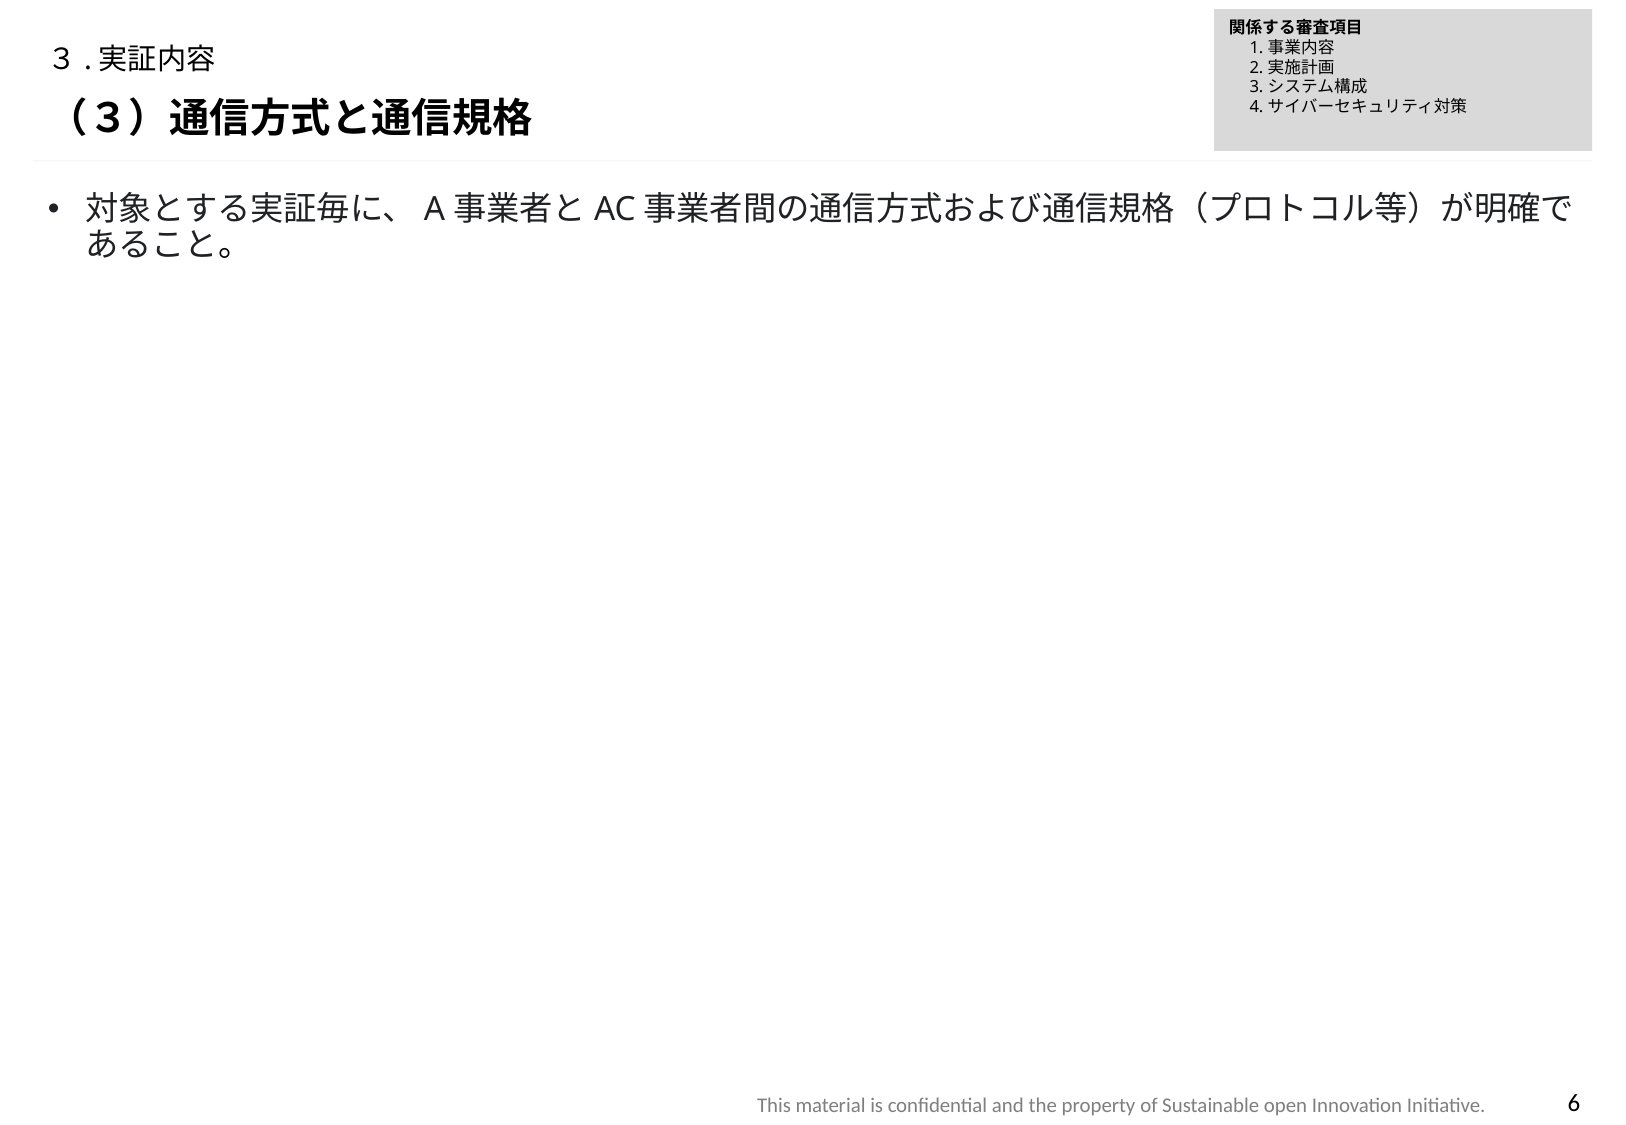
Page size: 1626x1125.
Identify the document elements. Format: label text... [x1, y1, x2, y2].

list （３）通信方式と通信規格 [32, 90, 1214, 149]
title ３.実証内容 [32, 30, 1214, 90]
list 対象とする実証毎に、A事業者とAC事業者間の通信方式および通信規格（プロトコル等）が明確であること。 [33, 184, 1593, 1059]
text_box 関係する審査項目 1.事業内容 2.実施計画 3.システム構成 4.サイバーセキュリティ対策 [1214, 9, 1593, 151]
